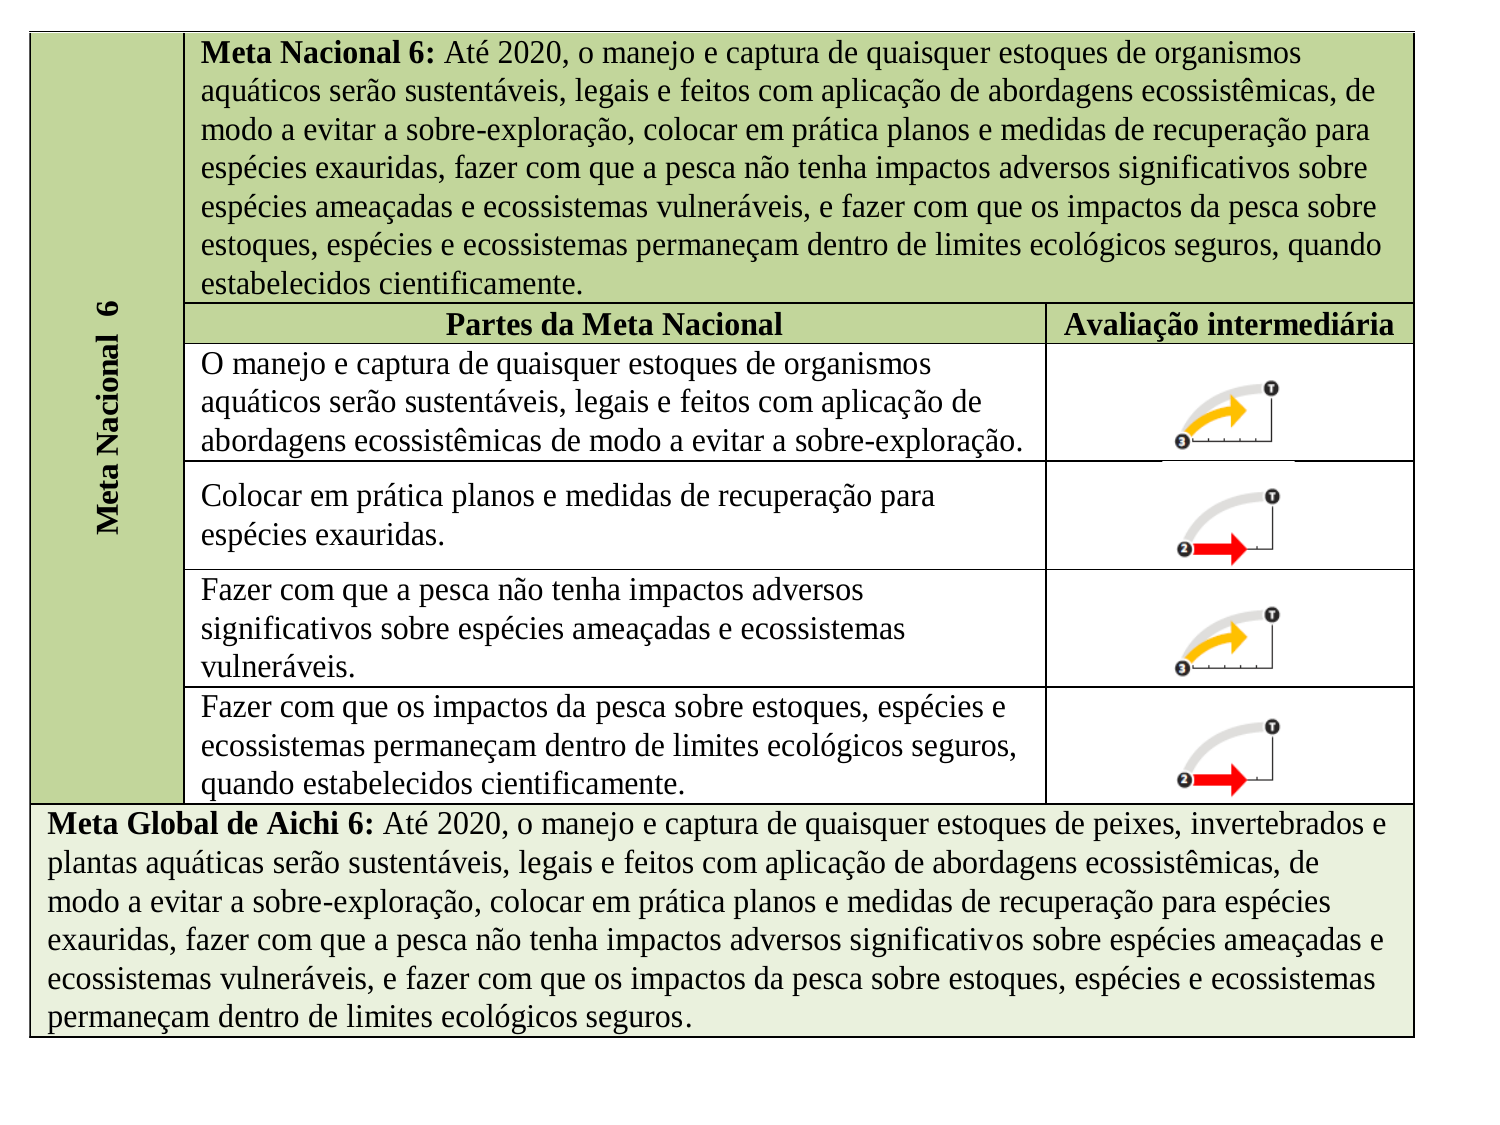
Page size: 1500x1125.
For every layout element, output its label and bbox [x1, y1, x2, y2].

text_box [29, 30, 1426, 1083]
